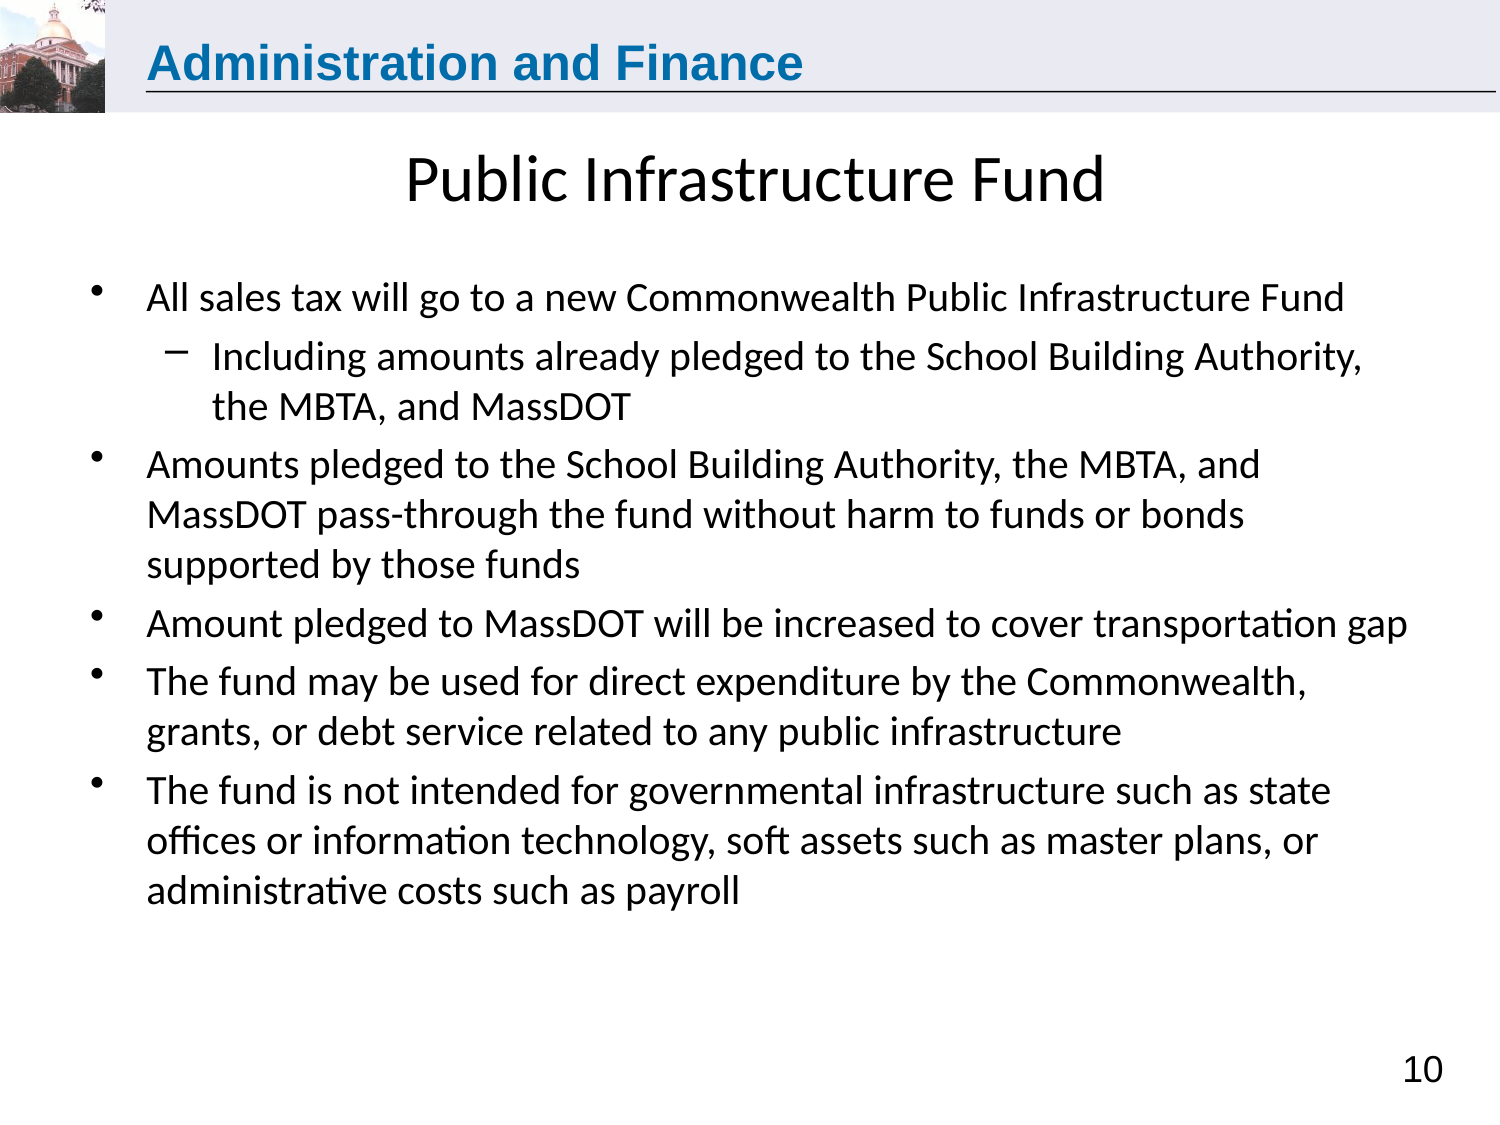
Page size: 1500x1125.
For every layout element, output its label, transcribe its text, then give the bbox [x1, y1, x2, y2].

title Public Infrastructure Fund [118, 137, 1394, 213]
picture [0, 0, 105, 113]
list All sales tax will go to a new Commonwealth Public Infrastructure Fund Including amounts already pledged to the School Building Authority, the MBTA, and MassDOT Amounts pledged to the School Building Authority, the MBTA, and MassDOT pass-through the fund without harm to funds or bonds supported by those funds Amount pledged to MassDOT will be increased to cover transportation gap The fund may be used for direct expenditure by the Commonwealth, grants, or debt service related to any public infrastructure The fund is not intended for governmental infrastructure such as state offices or information technology, soft assets such as master plans, or administrative costs such as payroll [74, 262, 1426, 1006]
